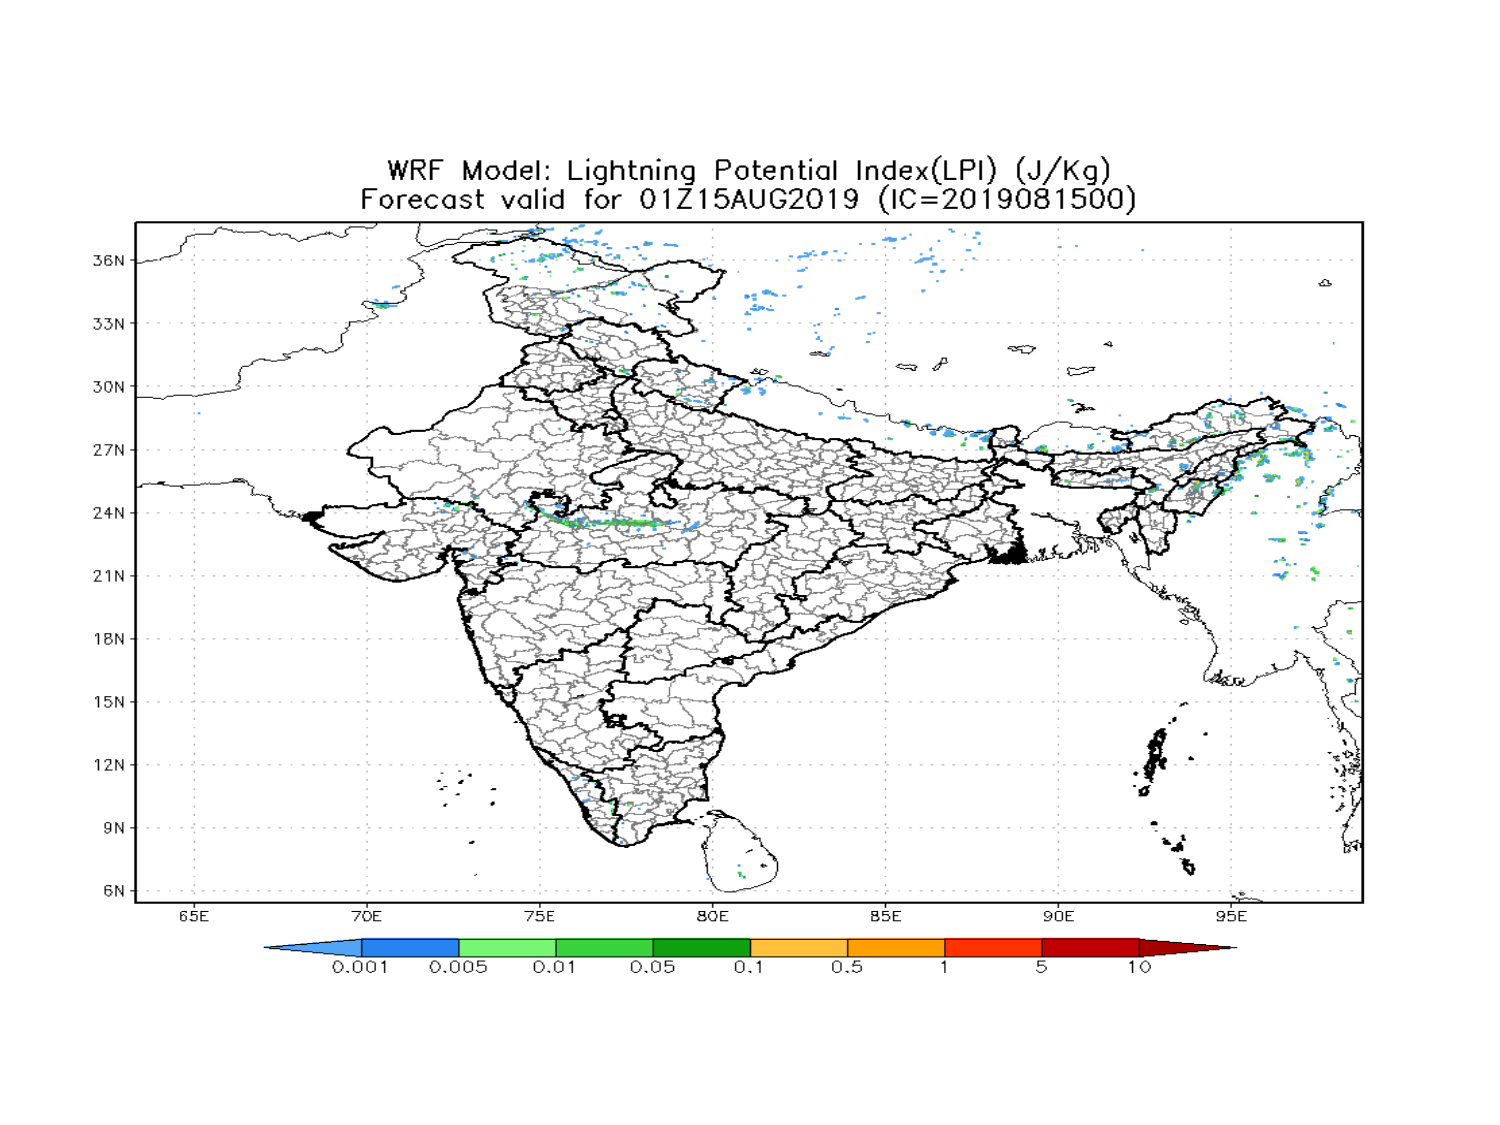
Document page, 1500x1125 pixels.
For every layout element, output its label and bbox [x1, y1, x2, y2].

picture [74, 149, 1426, 976]
